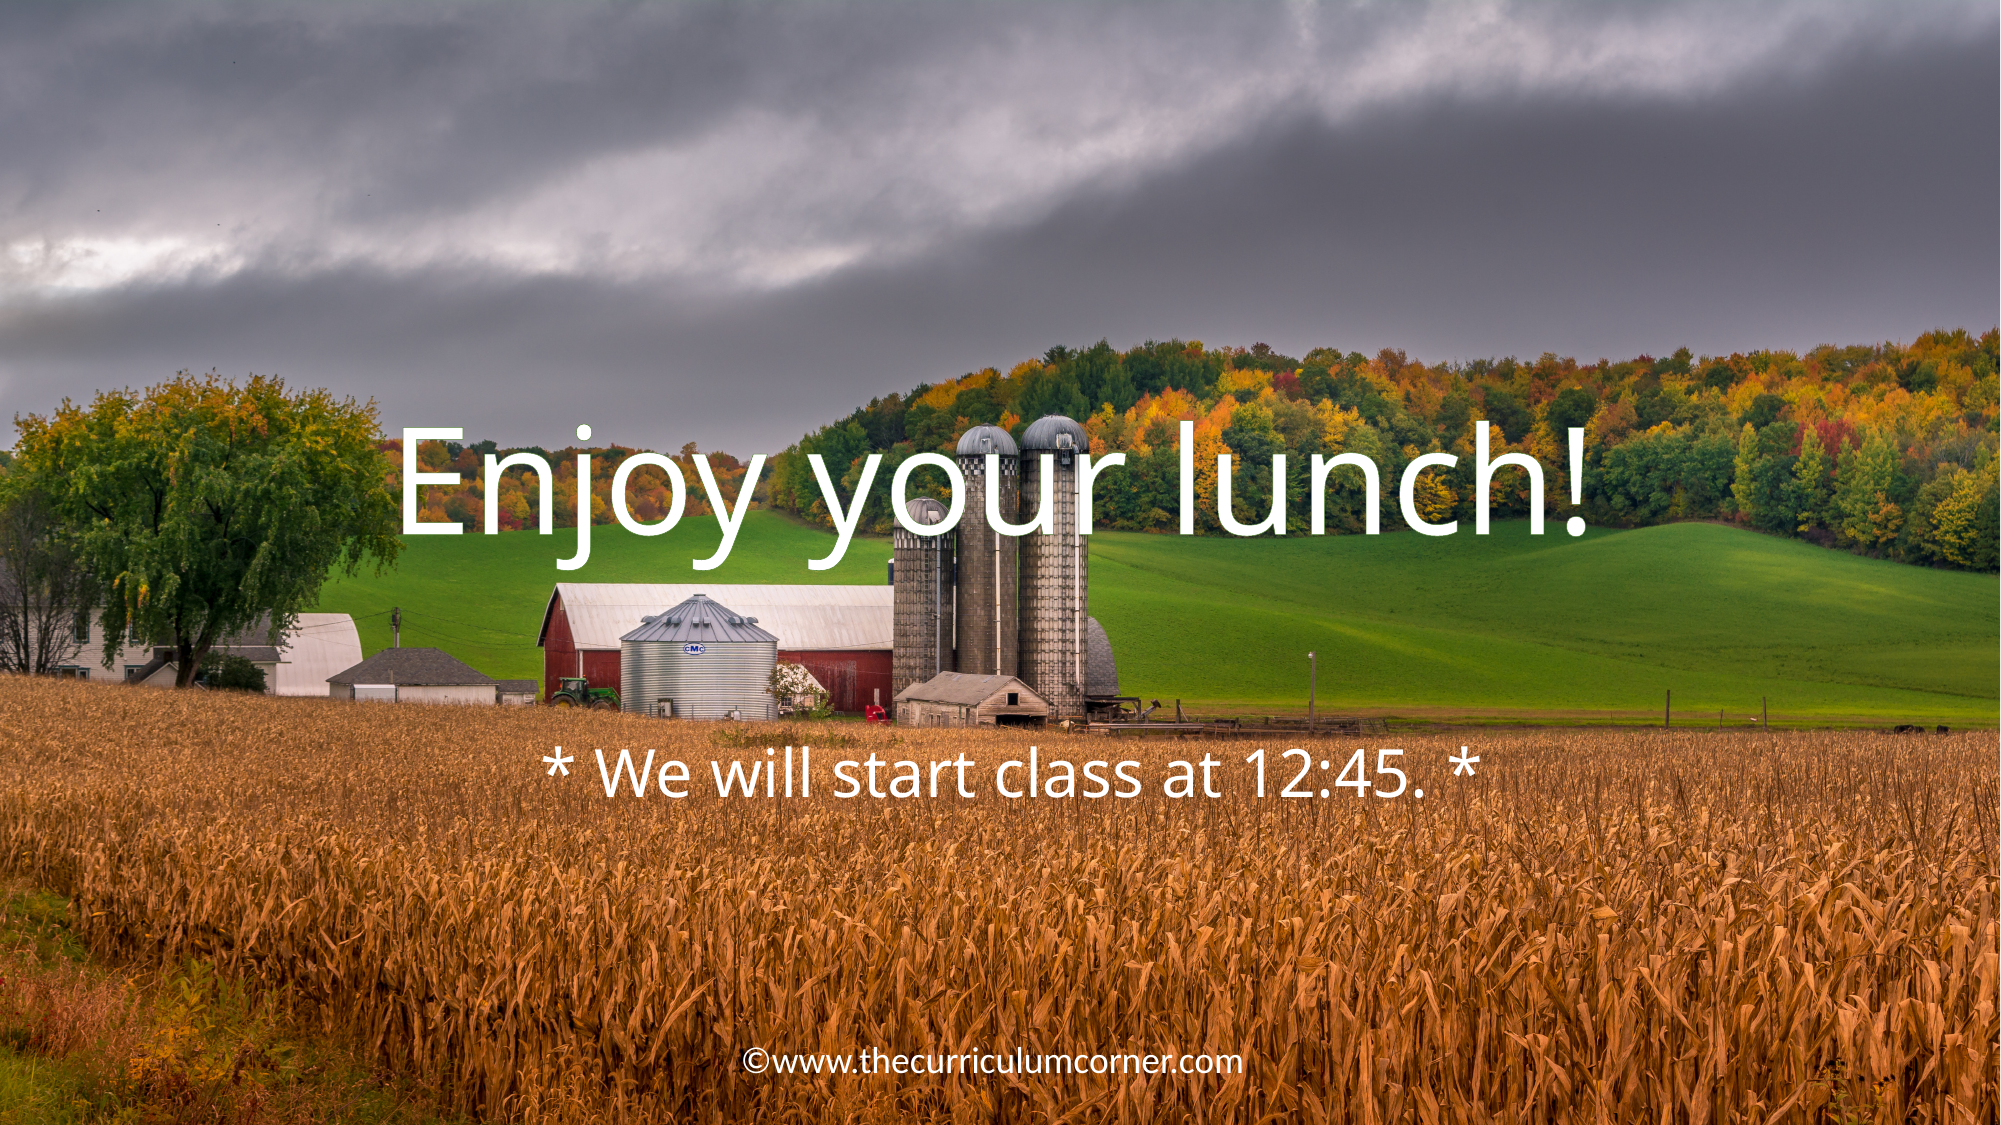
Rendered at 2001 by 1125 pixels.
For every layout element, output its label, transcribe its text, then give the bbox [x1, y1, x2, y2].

text_box ©www.thecurriculumcorner.com [725, 1028, 1260, 1089]
text_box Enjoy your lunch! [332, 377, 1693, 572]
text_box * We will start class at 12:45. * [525, 723, 1499, 818]
picture [0, 0, 2001, 1125]
